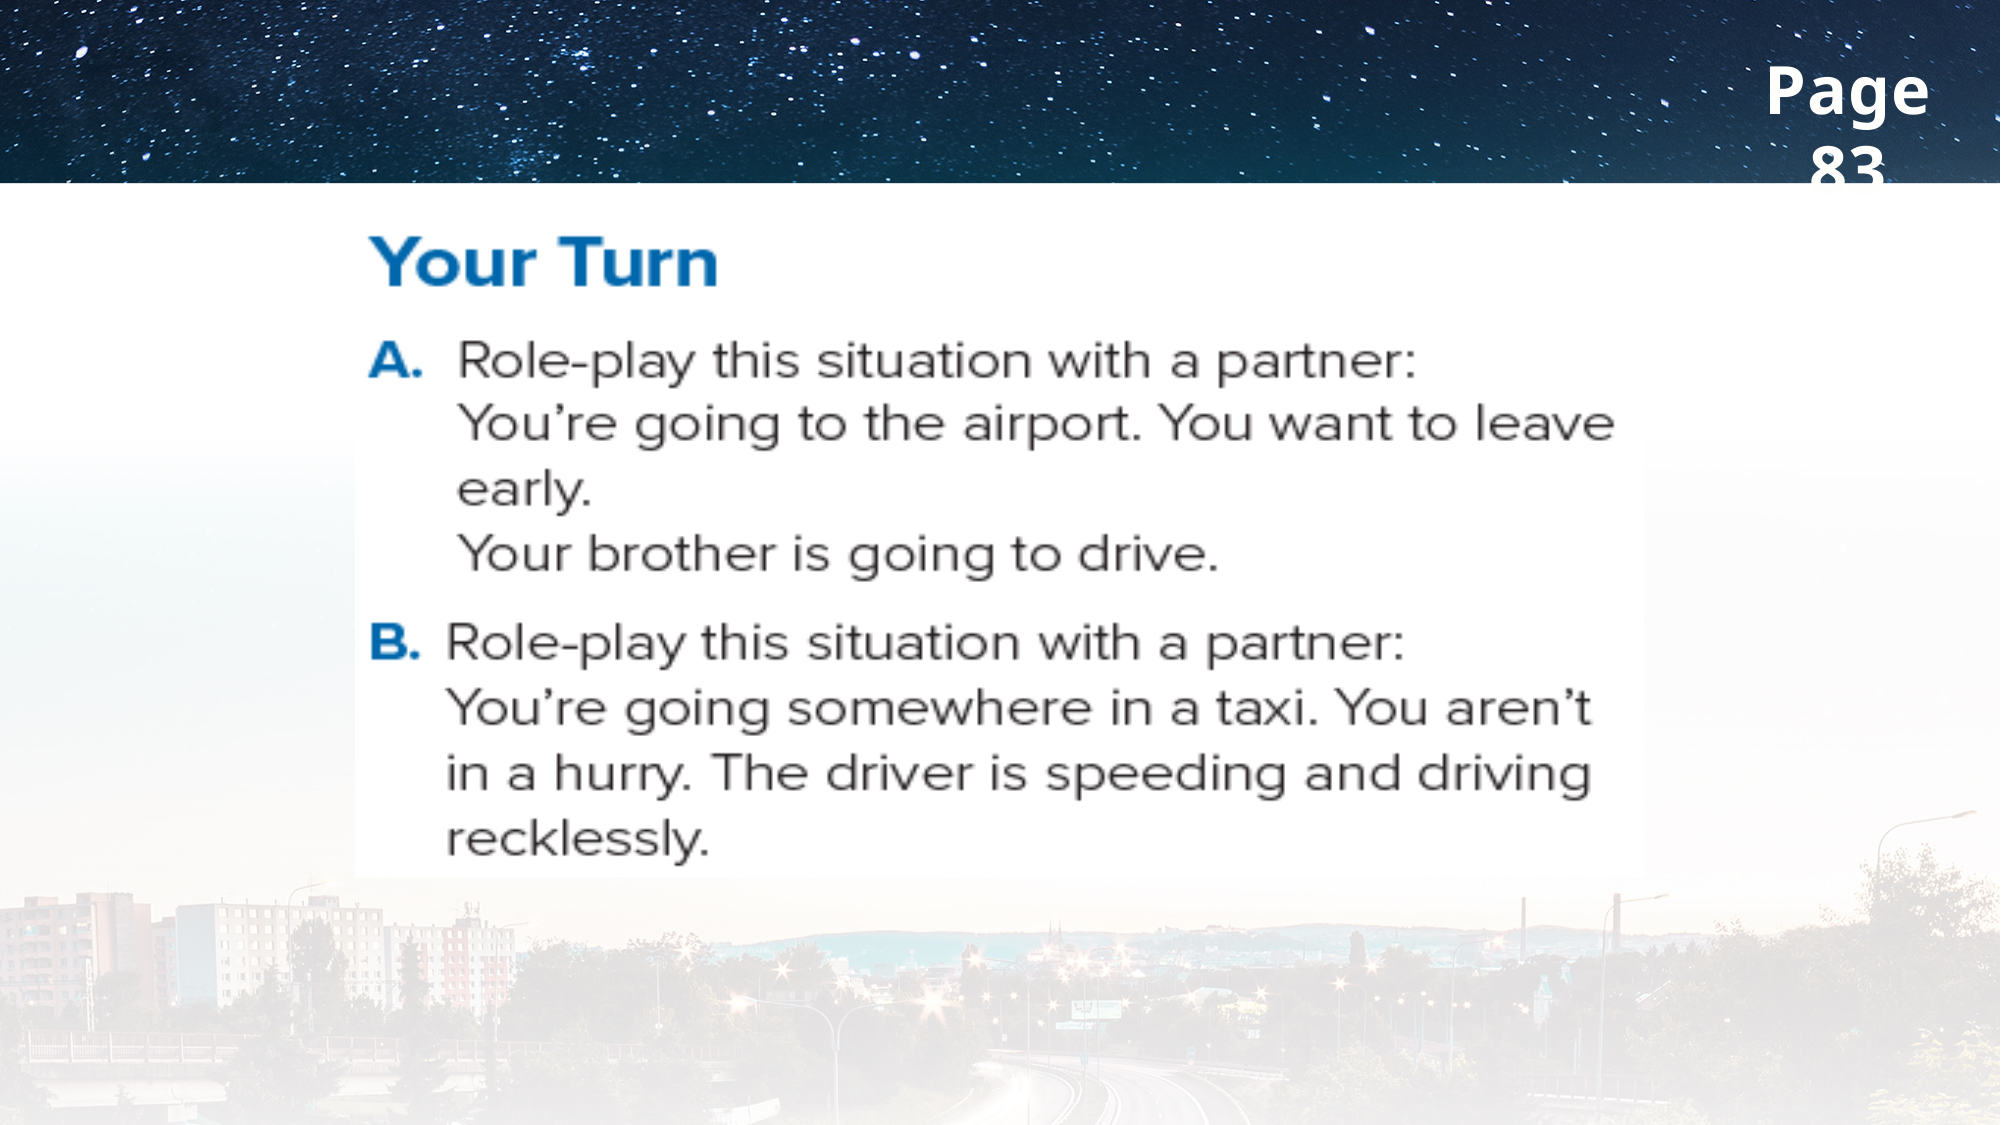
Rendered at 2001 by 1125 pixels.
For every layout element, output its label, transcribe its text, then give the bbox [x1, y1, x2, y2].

text_box Page 83 [1708, 40, 1989, 216]
picture [0, 0, 2000, 1125]
